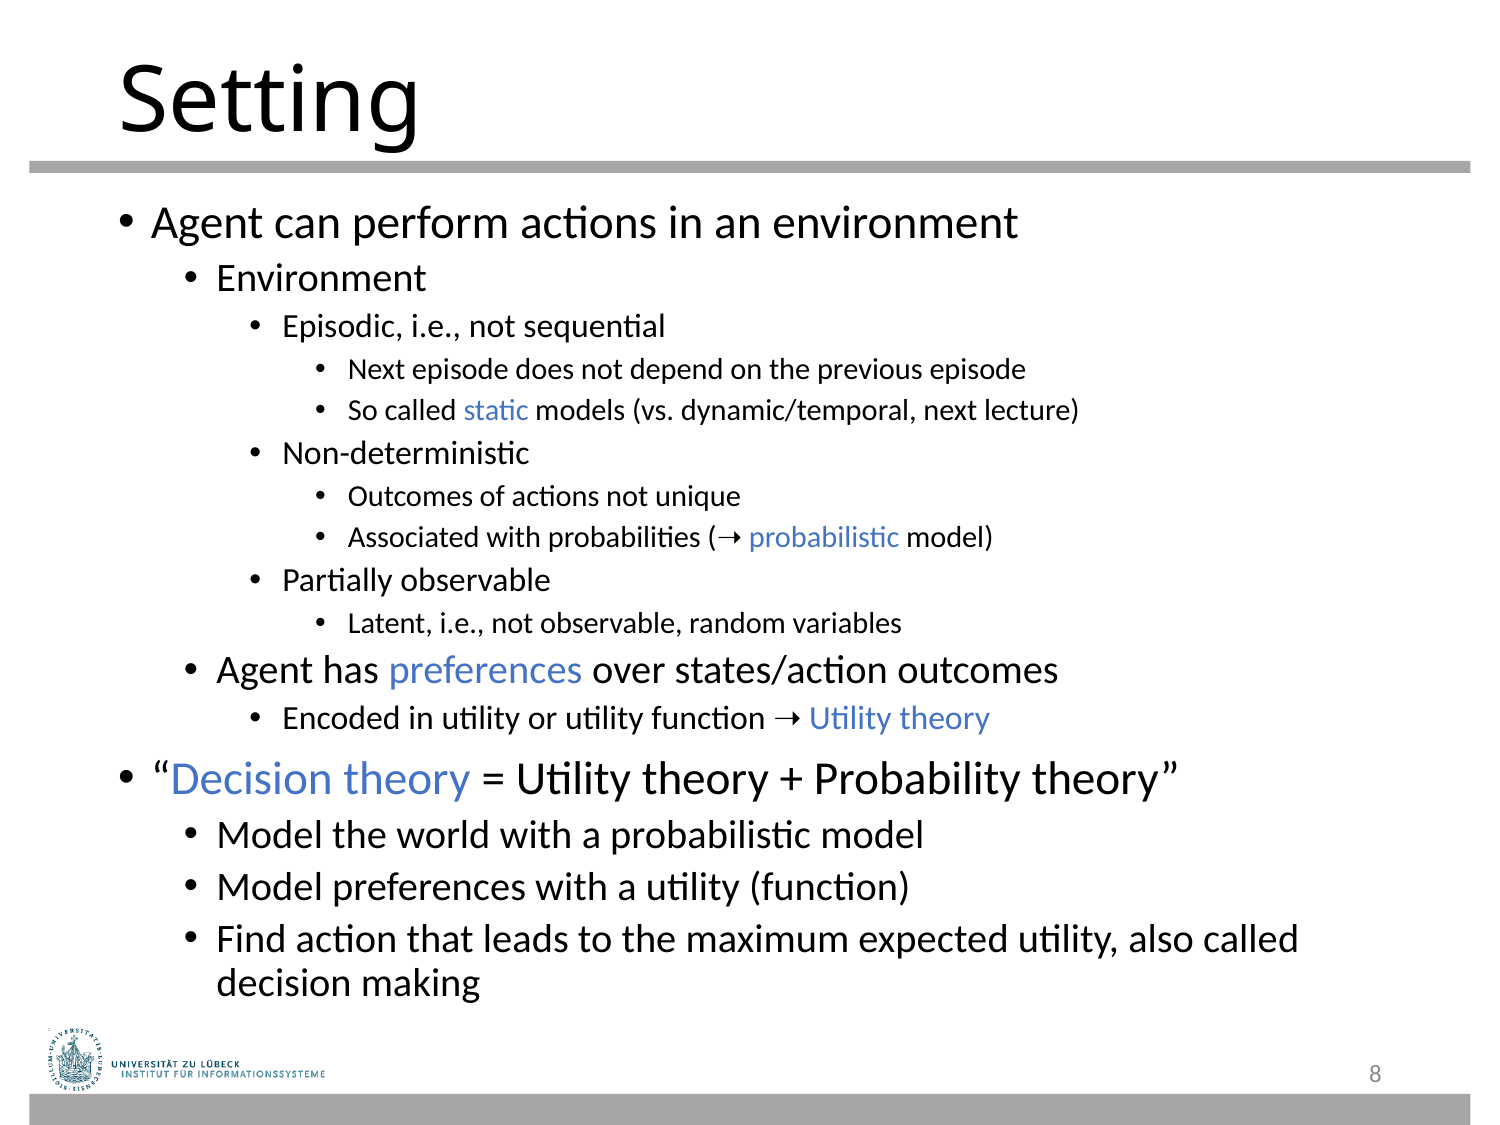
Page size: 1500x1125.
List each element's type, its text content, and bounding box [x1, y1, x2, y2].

slide_number 8 [1059, 1042, 1397, 1103]
title Setting [103, 42, 1397, 161]
list Agent can perform actions in an environment Environment Episodic, i.e., not sequential Next episode does not depend on the previous episode So called static models (vs. dynamic/temporal, next lecture) Non-deterministic Outcomes of actions not unique Associated with probabilities (➝ probabilistic model) Partially observable Latent, i.e., not observable, random variables Agent has preferences over states/action outcomes Encoded in utility or utility function ➝ Utility theory “Decision theory = Utility theory + Probability theory” Model the world with a probabilistic model Model preferences with a utility (function) Find action that leads to the maximum expected utility, also called decision making [103, 189, 1397, 1014]
